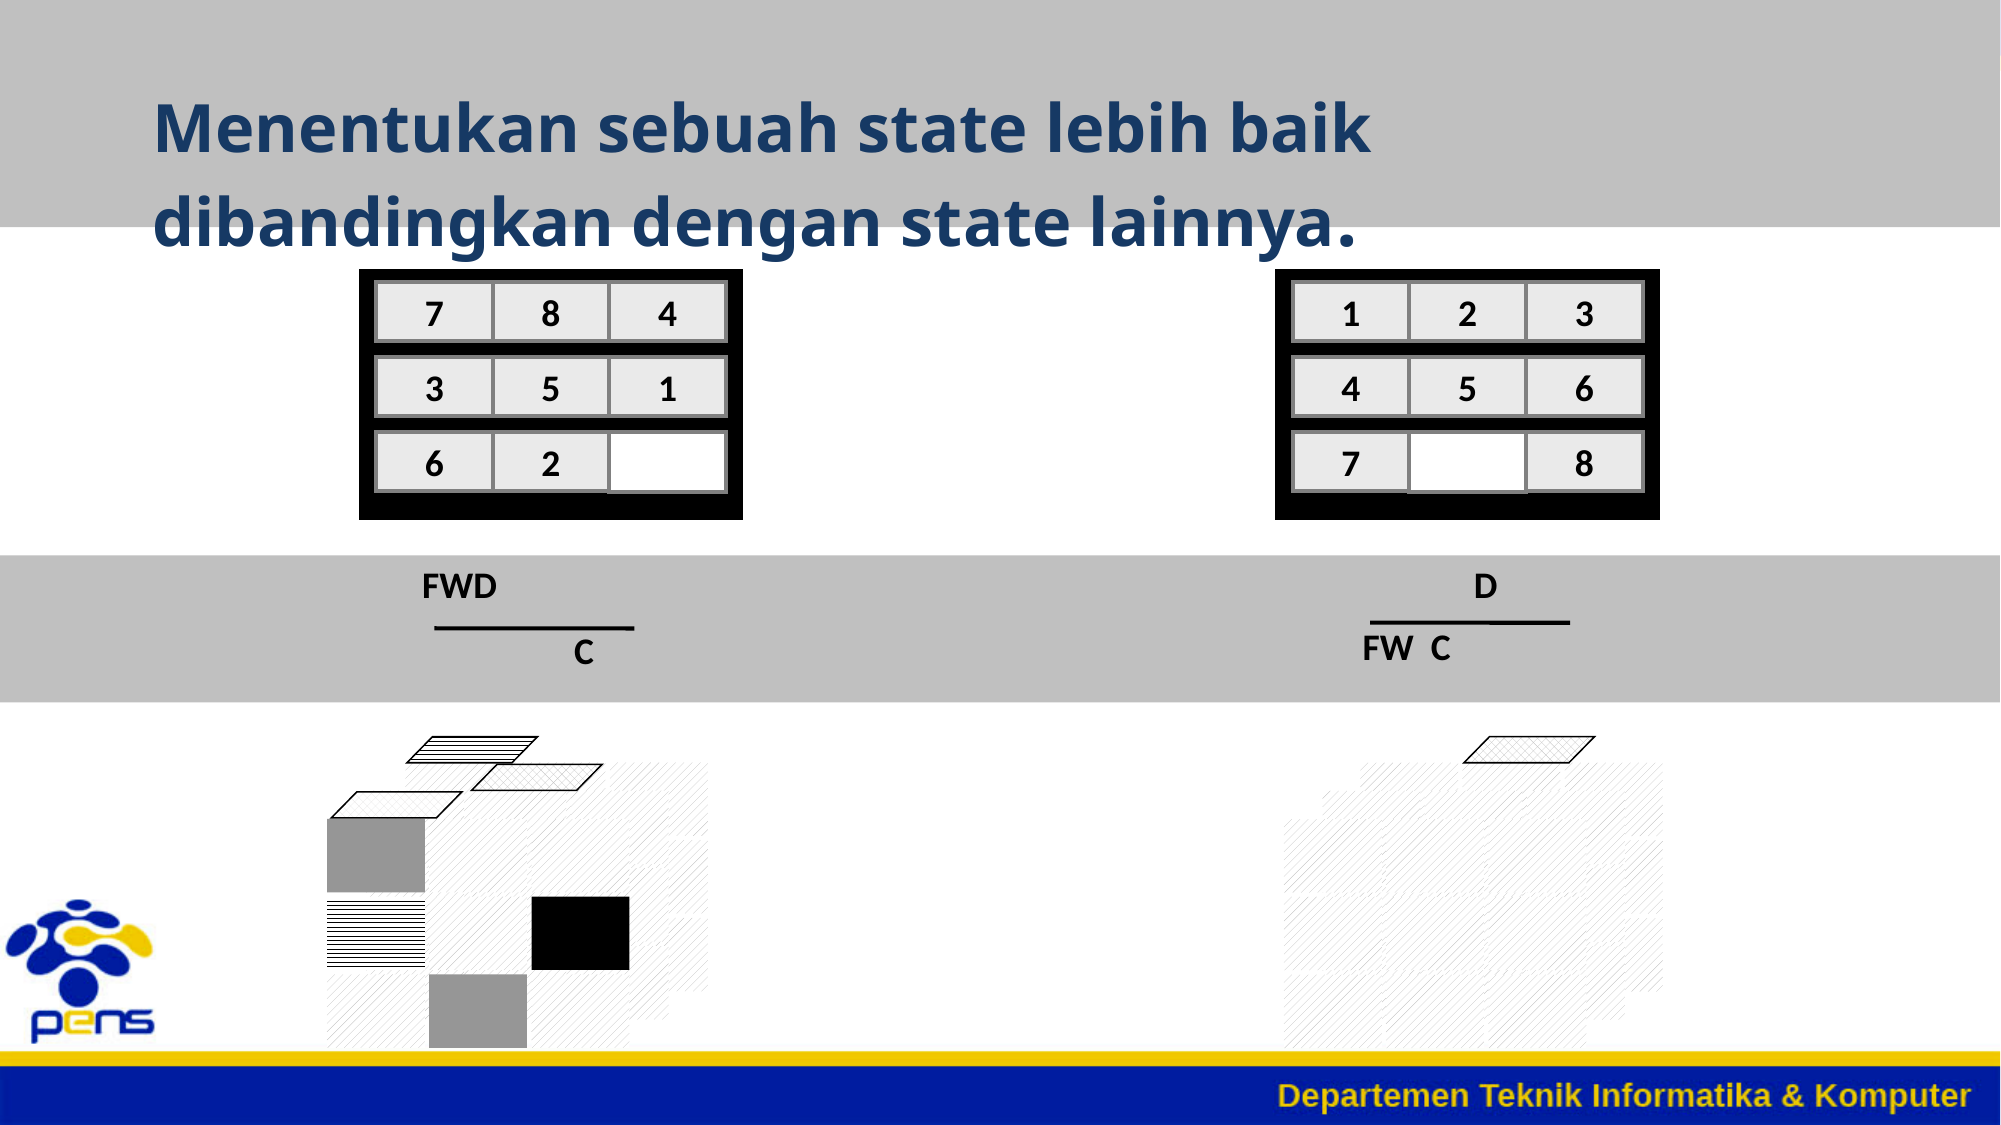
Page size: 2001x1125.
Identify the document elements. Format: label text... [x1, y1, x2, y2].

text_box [1284, 736, 1663, 1049]
title Menentukan sebuah state lebih baik dibandingkan dengan state lainnya. [137, 83, 1863, 278]
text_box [1276, 269, 1660, 520]
text_box [0, 555, 2000, 703]
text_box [359, 269, 743, 520]
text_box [1347, 553, 1571, 676]
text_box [406, 553, 635, 681]
picture [0, 0, 2001, 1125]
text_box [327, 736, 708, 1048]
text_box [0, 0, 2000, 228]
